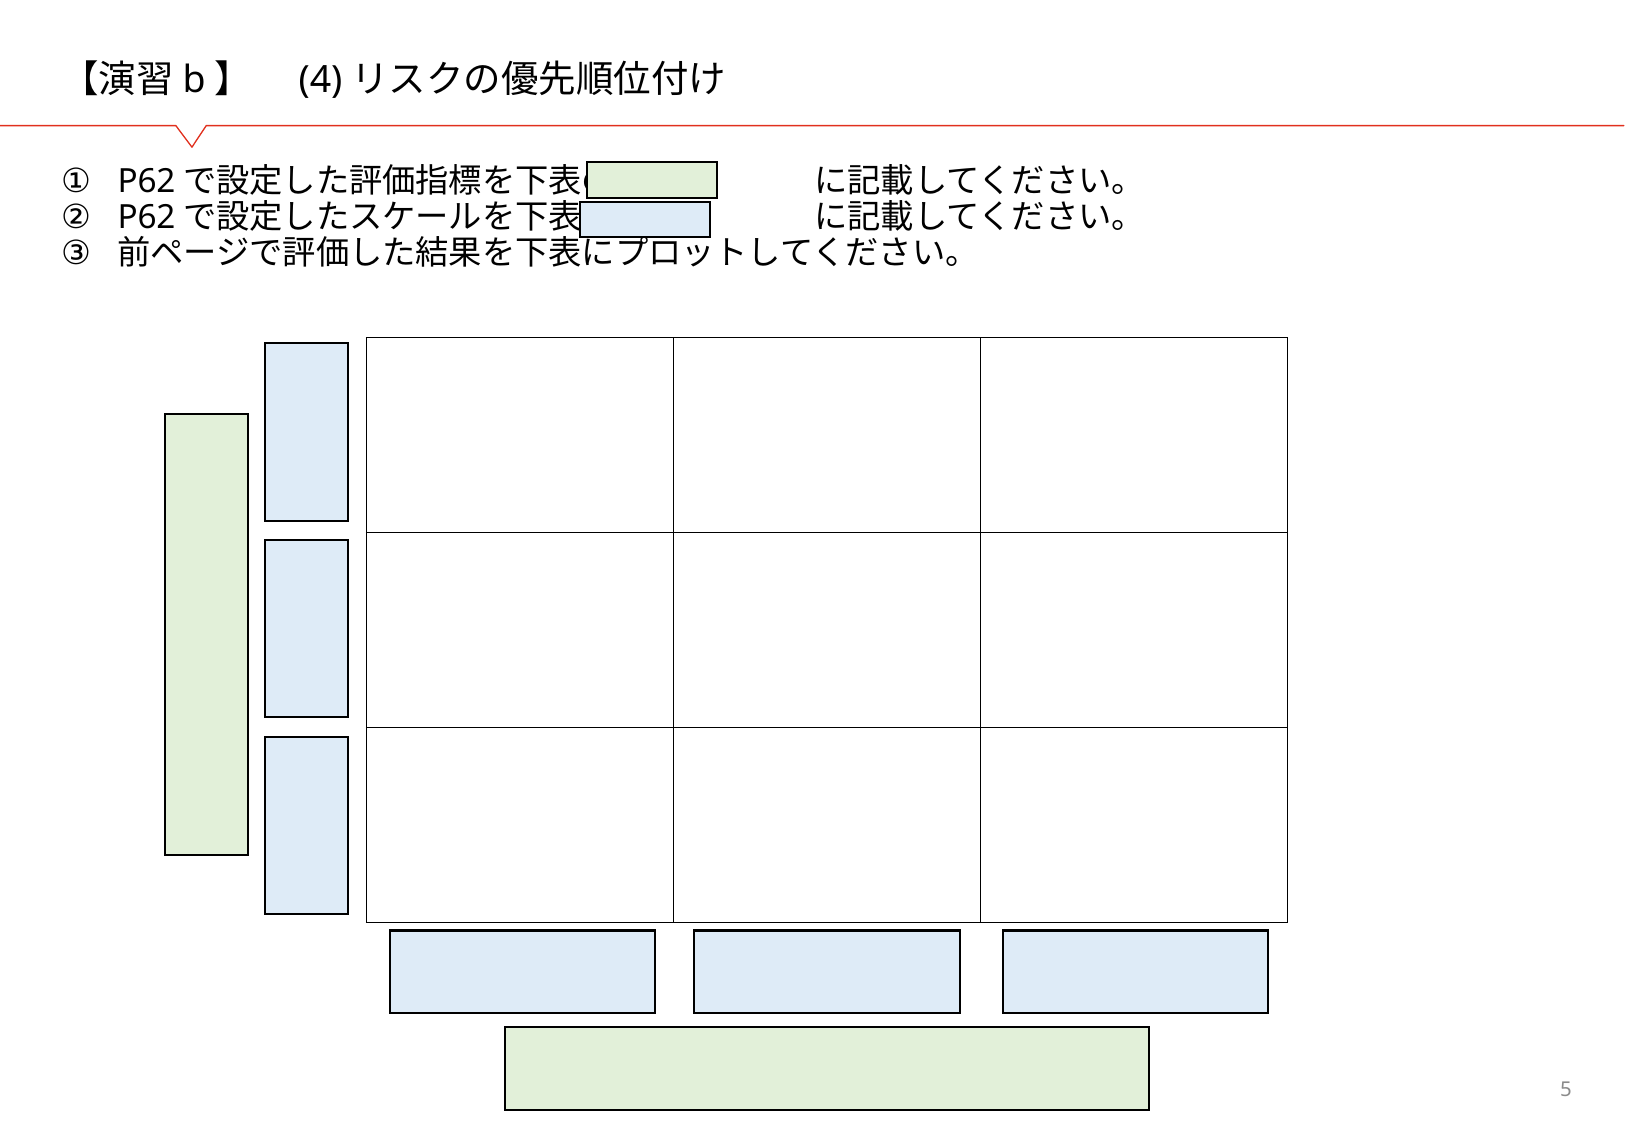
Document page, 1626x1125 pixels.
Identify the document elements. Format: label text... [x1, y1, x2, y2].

title 【演習b】 (4)リスクの優先順位付け [55, 42, 1563, 119]
table_header [674, 338, 980, 532]
table_header [367, 338, 673, 532]
text_box [164, 413, 249, 856]
table_cell [674, 728, 980, 922]
table_cell [367, 728, 673, 922]
table_cell [981, 728, 1287, 922]
text_box [579, 201, 711, 238]
table_cell [674, 533, 980, 727]
text_box [264, 736, 349, 915]
table_cell [367, 533, 673, 727]
text_box [504, 1026, 1150, 1111]
text_box [693, 929, 961, 1014]
text_box [1002, 929, 1269, 1014]
table_header [981, 338, 1287, 532]
text_box [264, 539, 349, 718]
table_cell [981, 533, 1287, 727]
text_box [586, 161, 718, 199]
text_box [264, 342, 349, 522]
text_box P62で設定した評価指標を下表の に記載してください。 P62で設定したスケールを下表の に記載してください。 前ページで評価した結果を下表にプロットしてください。 [55, 158, 1563, 235]
text_box [389, 929, 656, 1014]
